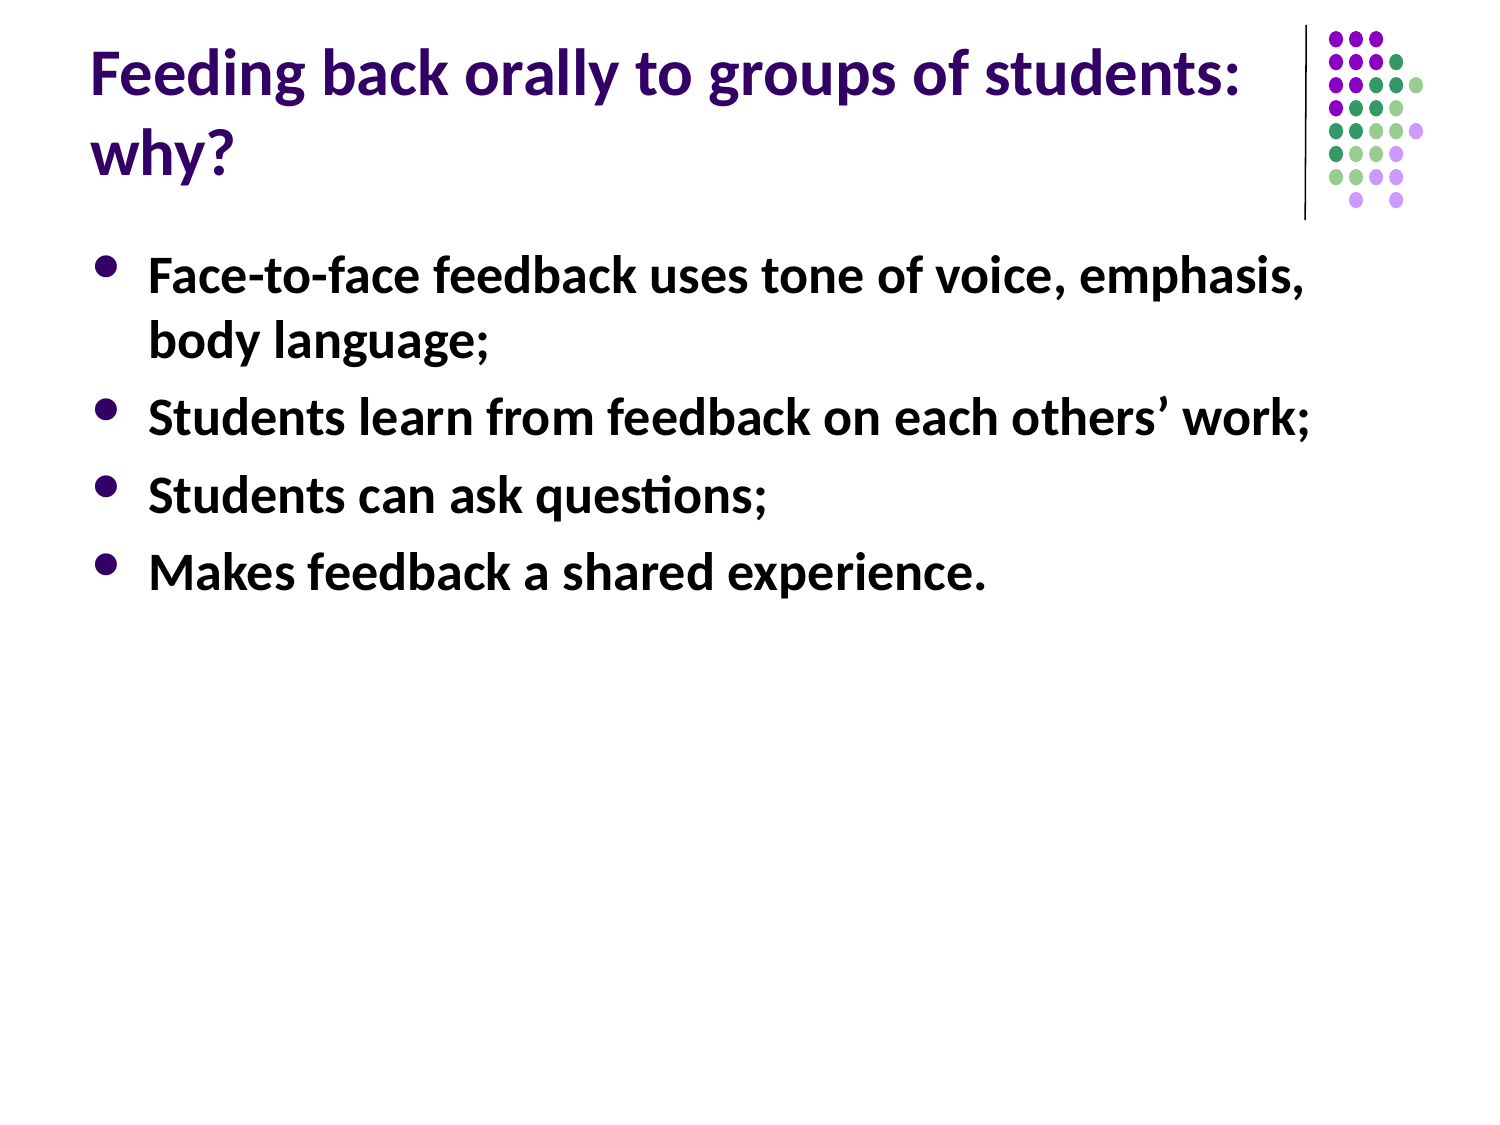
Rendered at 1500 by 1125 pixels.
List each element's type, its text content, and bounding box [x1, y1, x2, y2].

title Feeding back orally to groups of students: why? [74, 19, 1313, 197]
list Face-to-face feedback uses tone of voice, emphasis, body language; Students learn from feedback on each others’ work; Students can ask questions; Makes feedback a shared experience. [76, 231, 1428, 1018]
